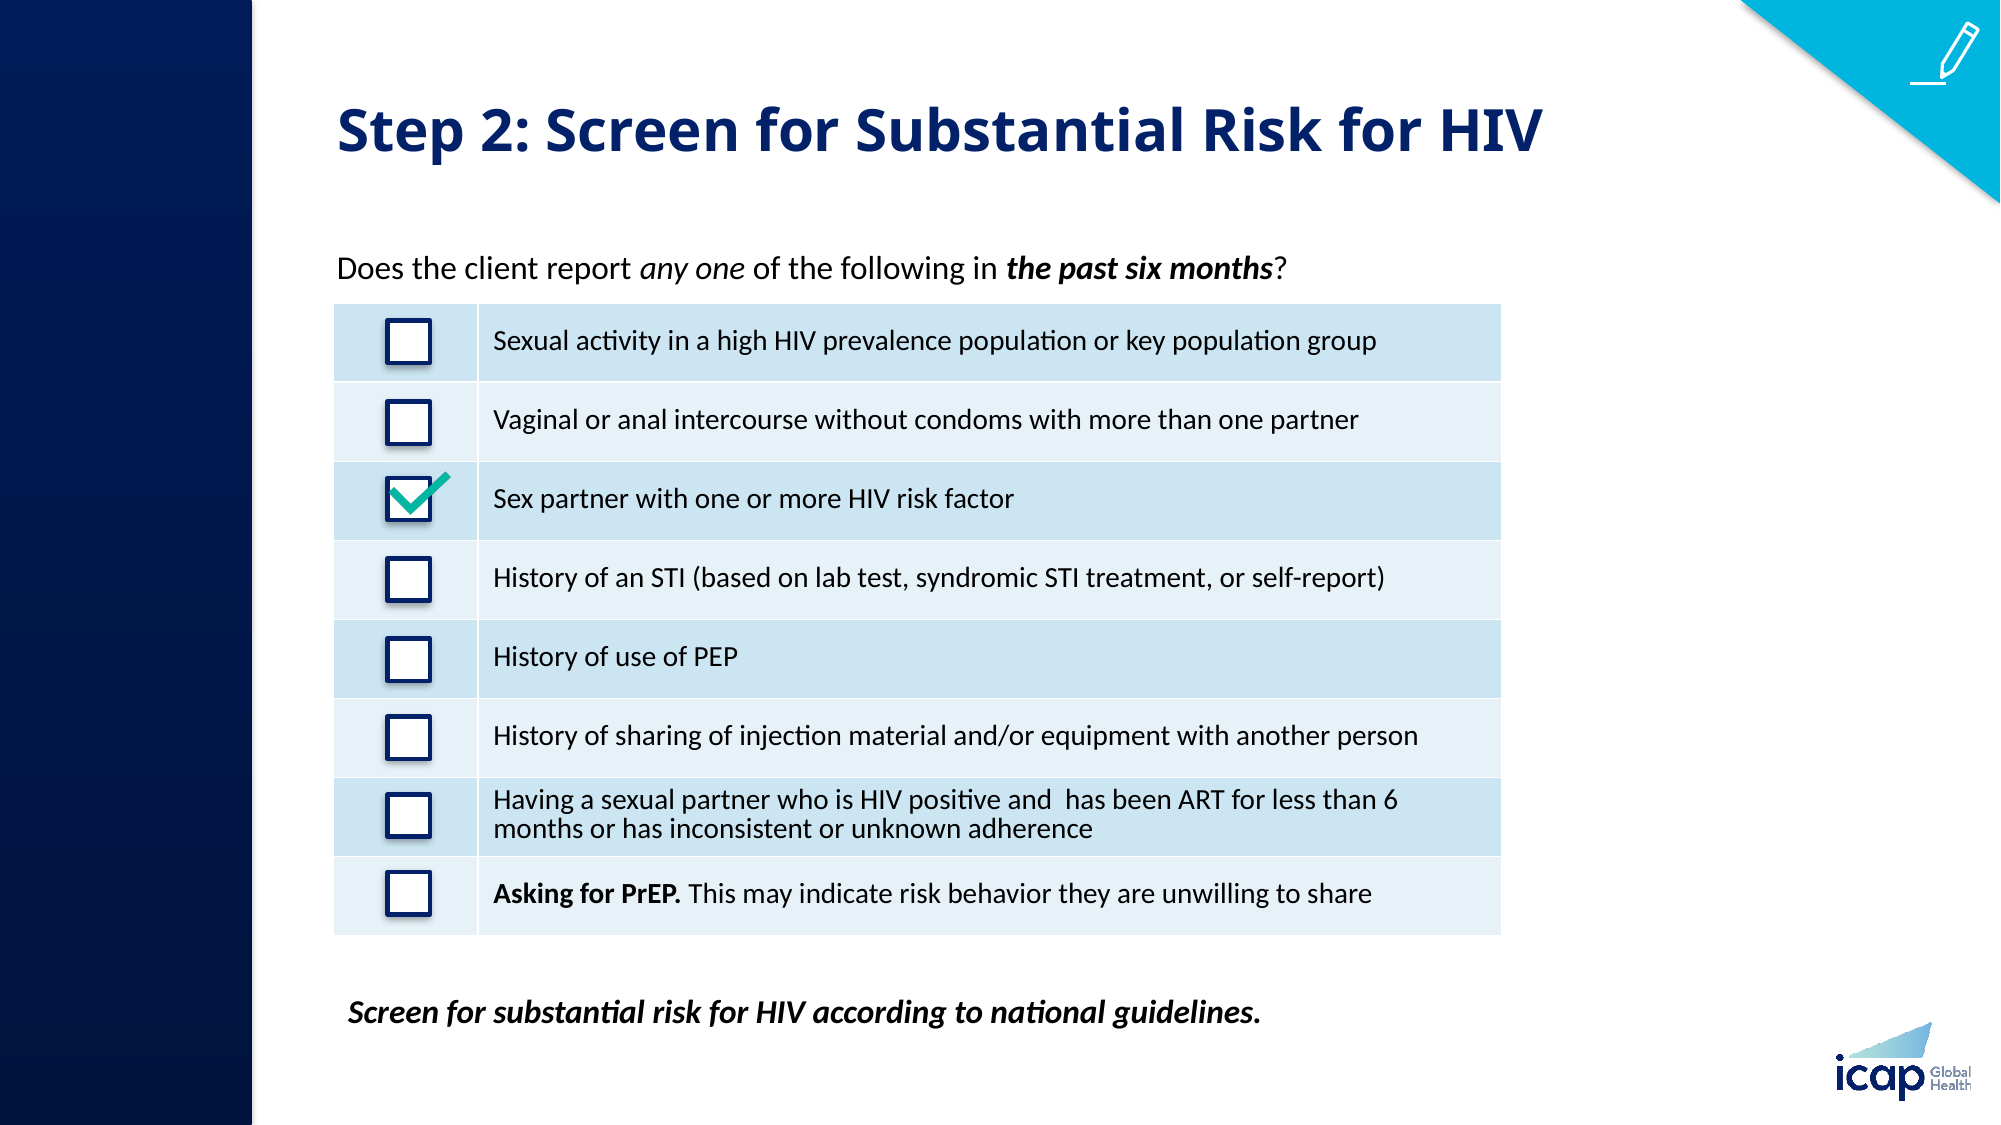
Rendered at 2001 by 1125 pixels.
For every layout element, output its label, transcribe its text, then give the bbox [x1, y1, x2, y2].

table_cell [334, 383, 477, 461]
text_box [387, 638, 431, 682]
text_box [387, 871, 431, 915]
text_box [387, 401, 431, 445]
table_cell History of use of PEP [479, 620, 1501, 698]
table_cell [334, 462, 477, 540]
picture [1836, 1022, 1971, 1101]
picture [387, 461, 452, 526]
table_cell [334, 620, 477, 698]
table_cell History of an STI (based on lab test, syndromic STI treatment, or self-report) [479, 541, 1501, 619]
table_cell [334, 699, 477, 777]
table_cell [334, 541, 477, 619]
text_box [1739, 0, 2000, 205]
table_header Sexual activity in a high HIV prevalence population or key population group [479, 304, 1501, 381]
table_cell History of sharing of injection material and/or equipment with another person [479, 699, 1501, 777]
text_box Does the client report any one of the following in the past six months?​ [322, 239, 1502, 294]
table_cell [334, 857, 477, 935]
table_header [334, 304, 477, 381]
table_cell [334, 778, 477, 856]
table_cell Vaginal or anal intercourse without condoms with more than one partner [479, 383, 1501, 461]
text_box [1909, 22, 1979, 84]
text_box [387, 794, 431, 838]
table_cell Having a sexual partner who is HIV positive and has been ART for less than 6 months or has inconsistent or unknown adherence [479, 778, 1501, 856]
text_box [387, 320, 431, 364]
text_box [387, 558, 431, 601]
table_cell Sex partner with one or more HIV risk factor [479, 462, 1501, 540]
text_box Screen for substantial risk for HIV according to national guidelines. ​ [333, 982, 1513, 1038]
title Step 2: Screen for Substantial Risk for HIV​ [322, 85, 1823, 223]
text_box [387, 716, 431, 760]
table_cell Asking for PrEP. This may indicate risk behavior they are unwilling to share [479, 857, 1501, 935]
